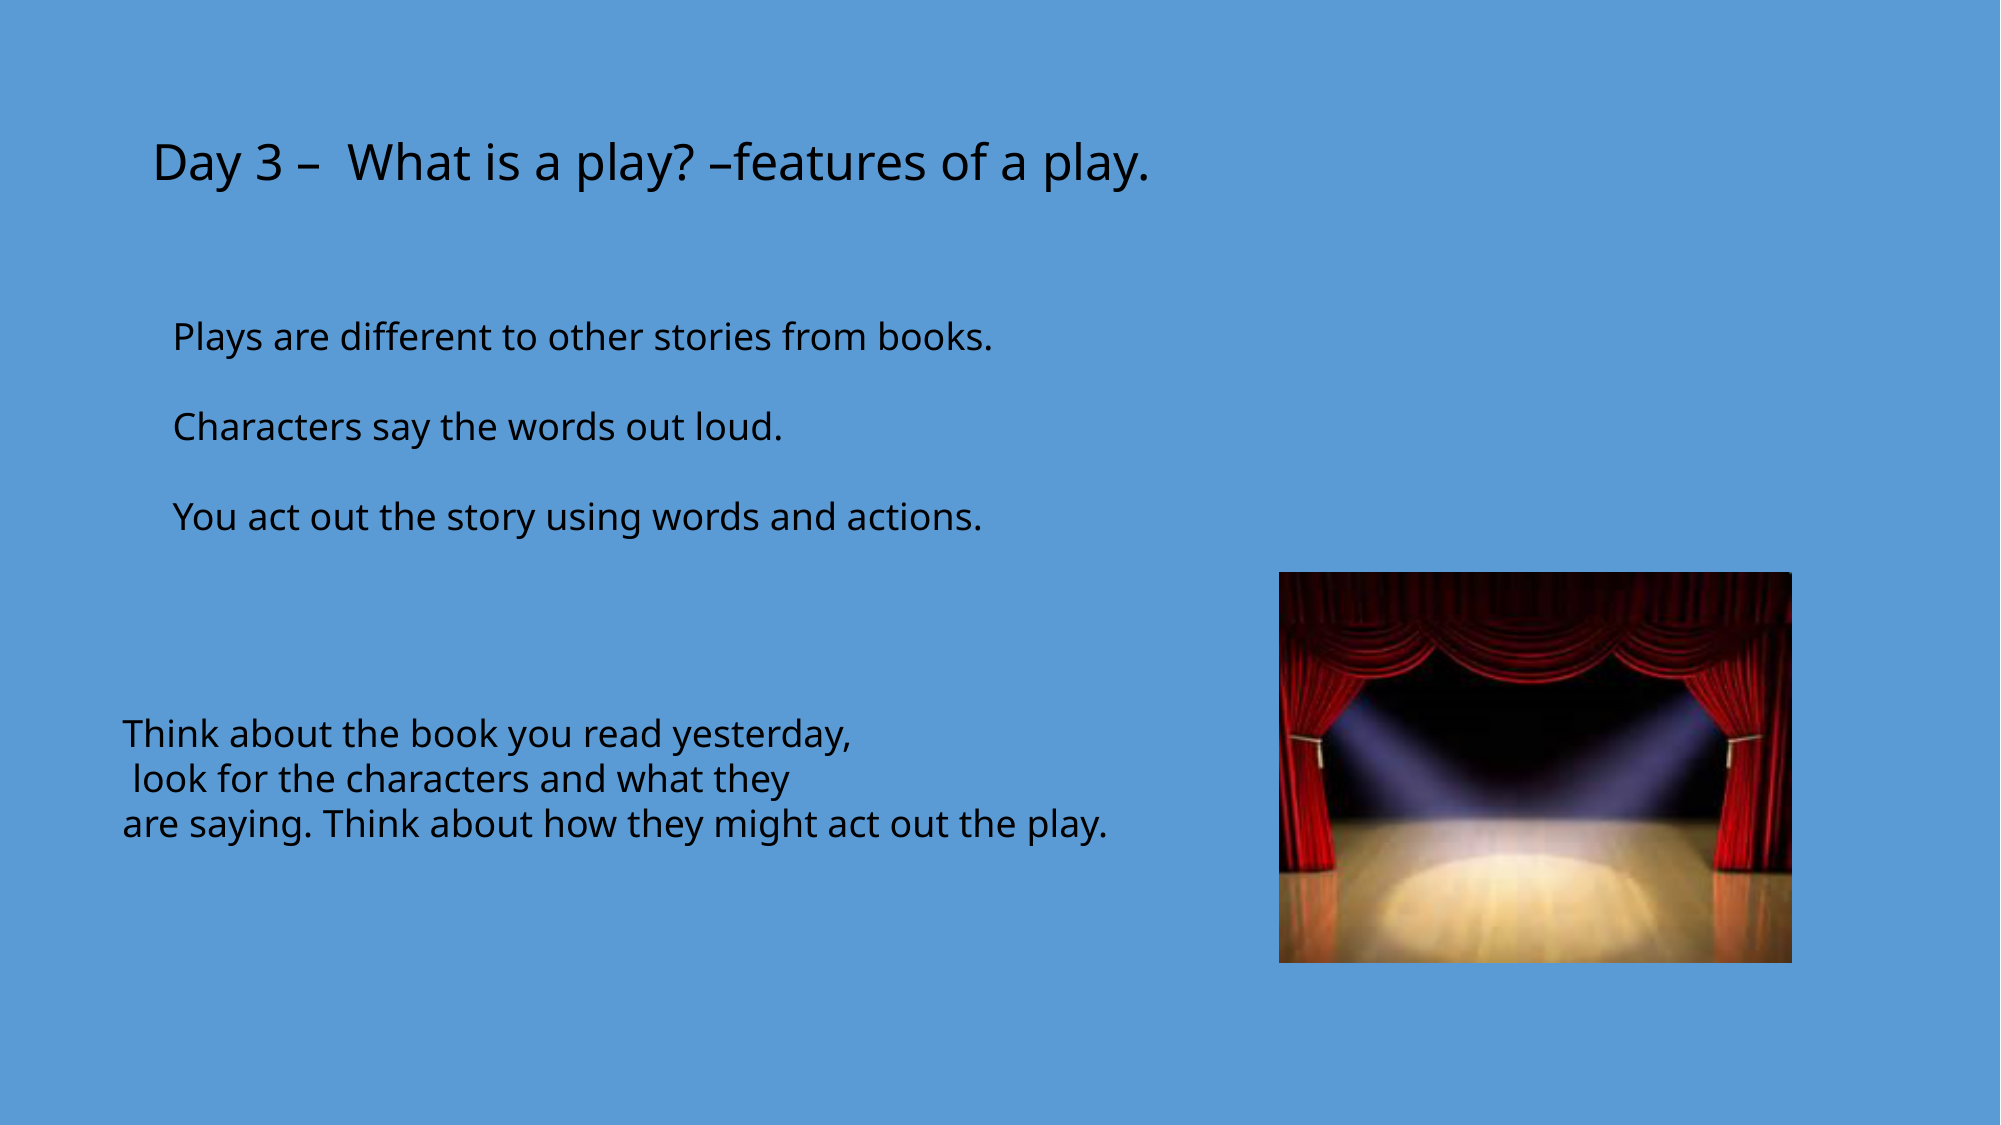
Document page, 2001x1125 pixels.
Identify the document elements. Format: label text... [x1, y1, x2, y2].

text_box Think about the book you read yesterday, look for the characters and what they are saying. Think about how they might act out the play. [107, 702, 1136, 853]
text_box Plays are different to other stories from books. Characters say the words out loud. You act out the story using words and actions. [157, 305, 1744, 636]
title Day 3 – What is a play? –features of a play. [137, 55, 1863, 274]
picture [1279, 572, 1792, 963]
